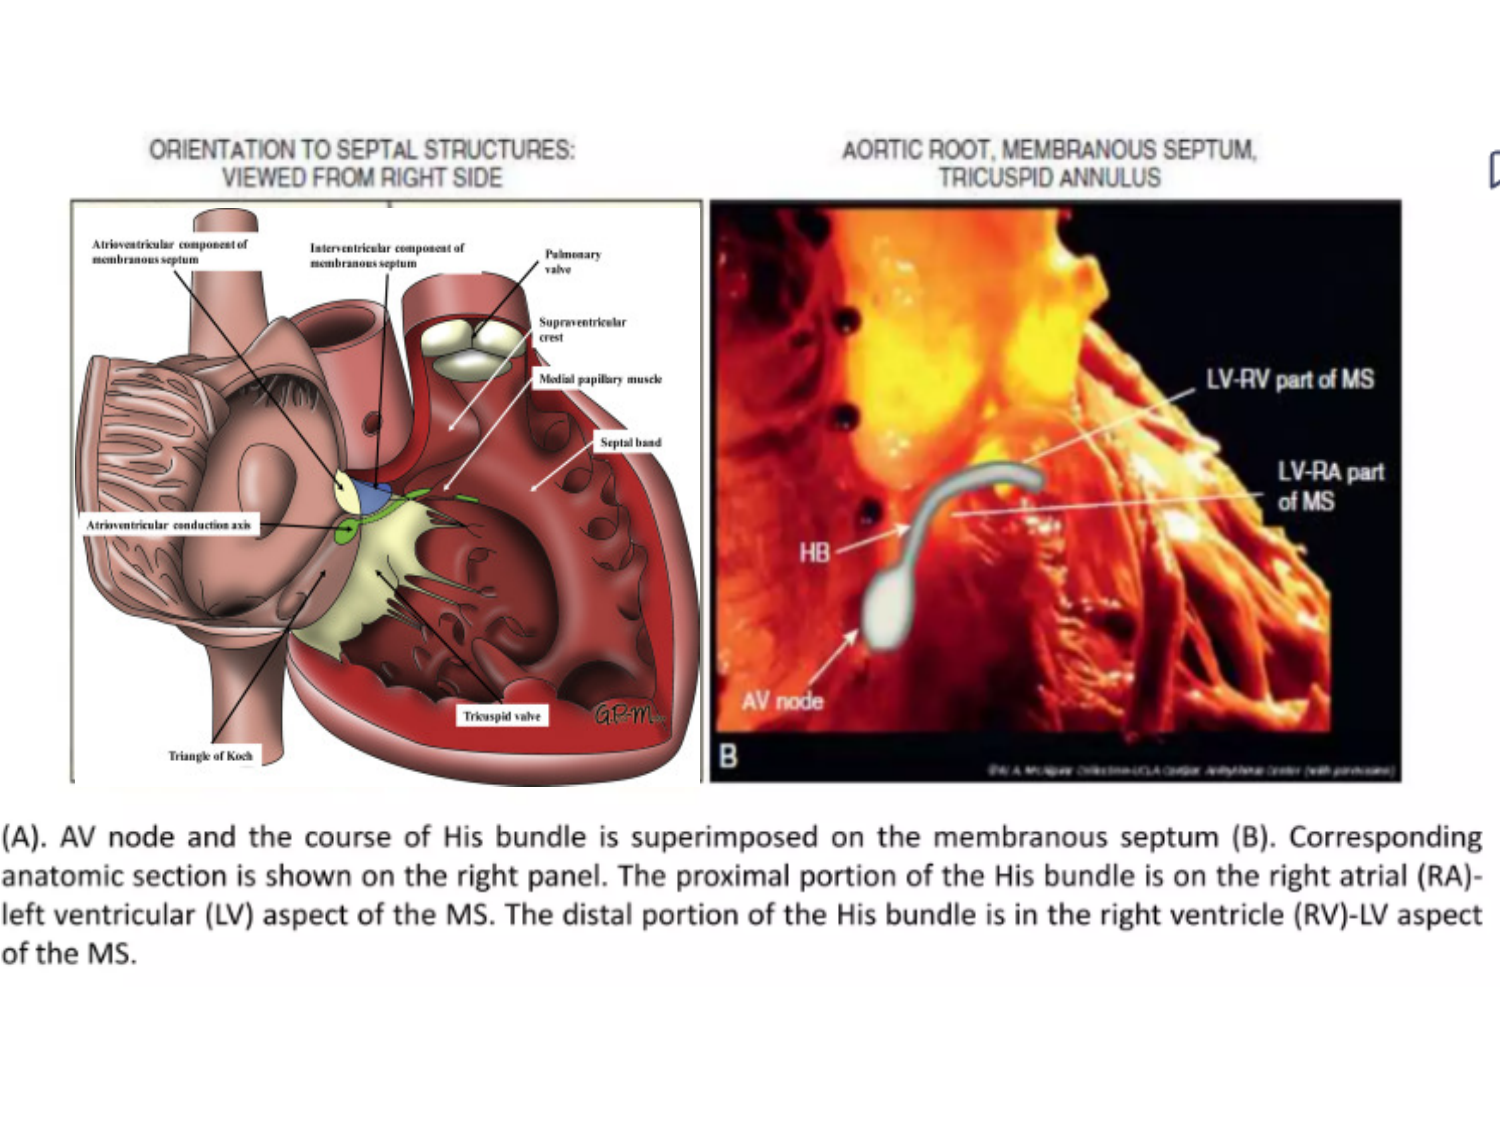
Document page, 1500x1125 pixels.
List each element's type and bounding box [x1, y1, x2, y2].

picture [74, 207, 700, 787]
list [0, 124, 1500, 987]
